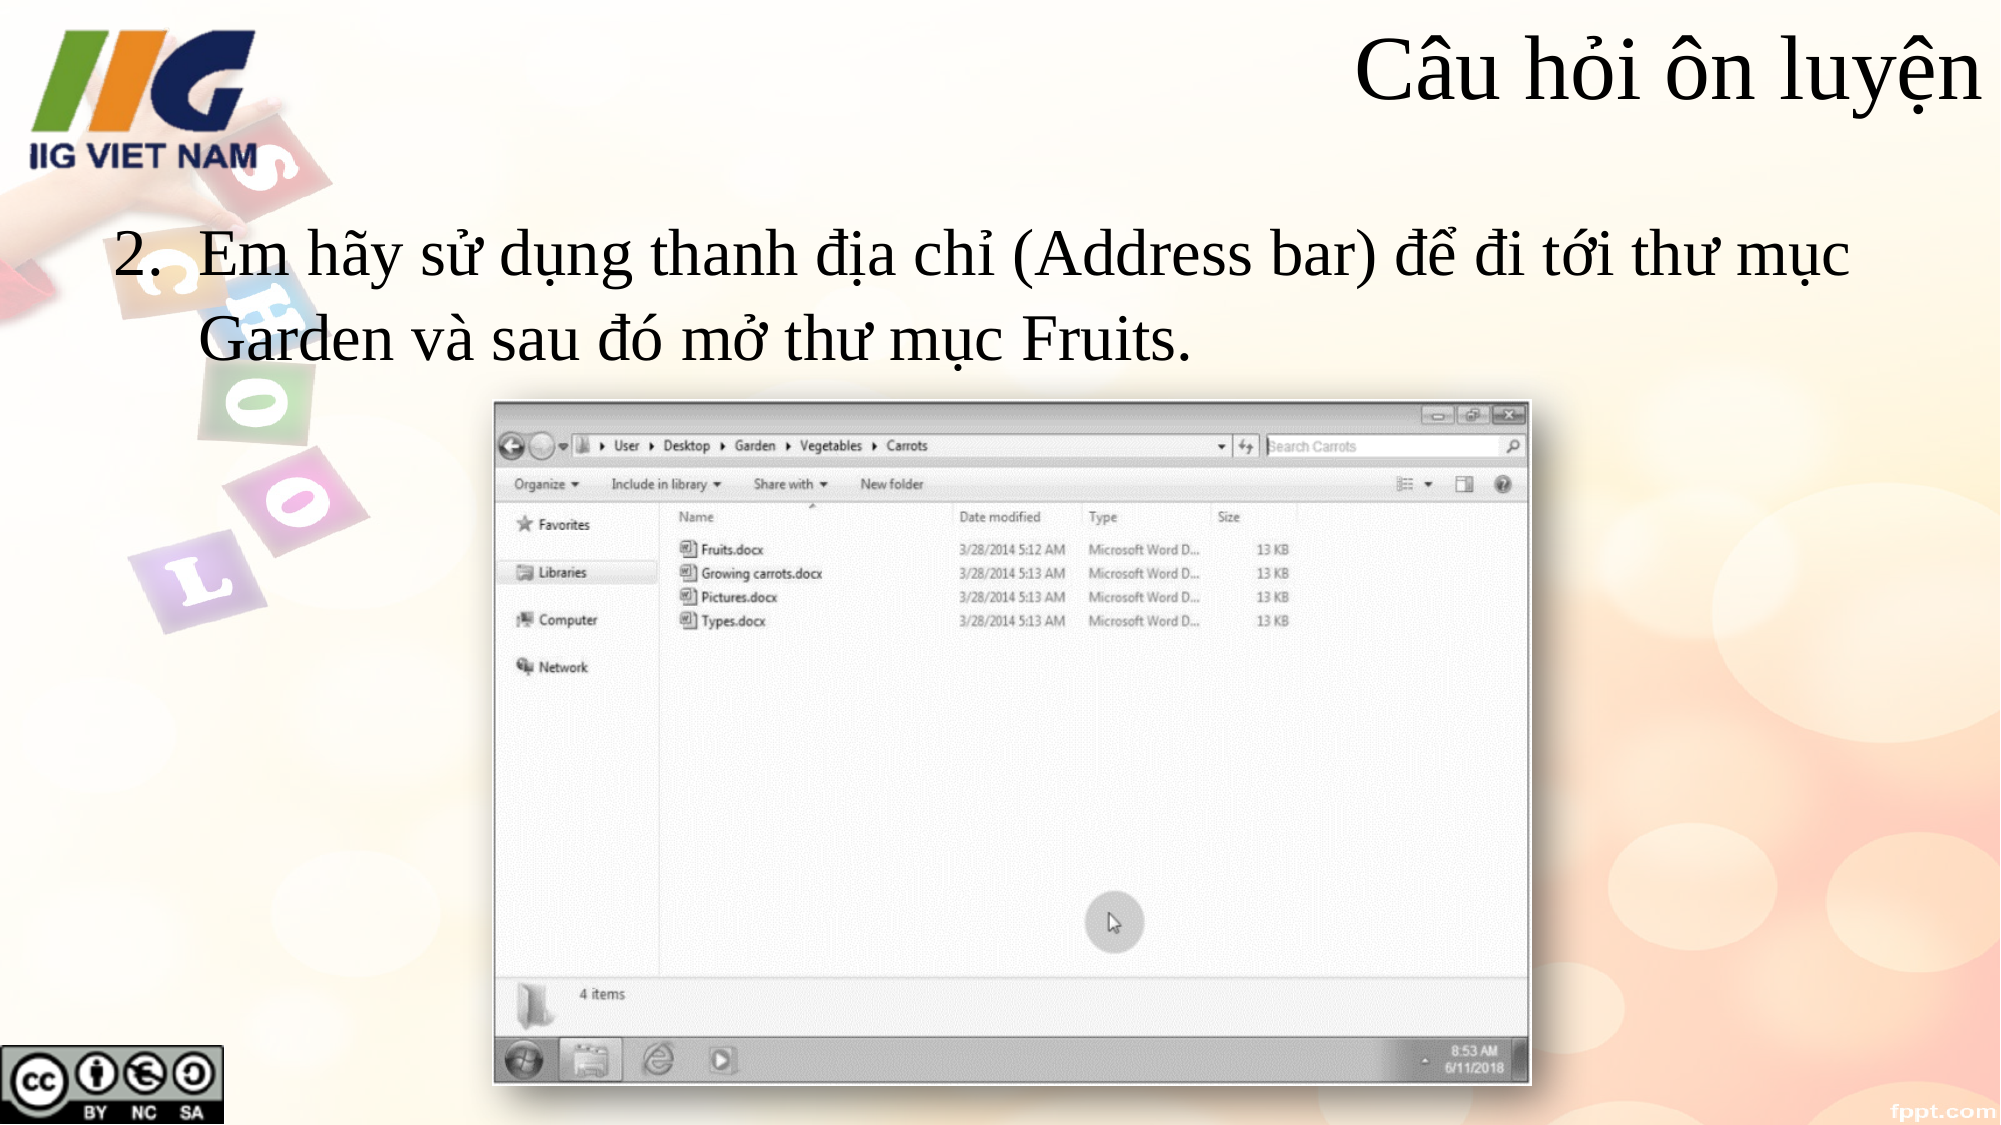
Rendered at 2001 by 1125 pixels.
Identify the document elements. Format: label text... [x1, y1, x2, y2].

text_box Câu hỏi ôn luyện [1250, 0, 2000, 140]
picture [0, 1045, 225, 1125]
picture [492, 399, 1532, 1086]
picture [0, 0, 268, 188]
text_box Em hãy sử dụng thanh địa chỉ (Address bar) để đi tới thư mục Garden và sau đó mở thư mục Fruits. [99, 195, 1974, 382]
